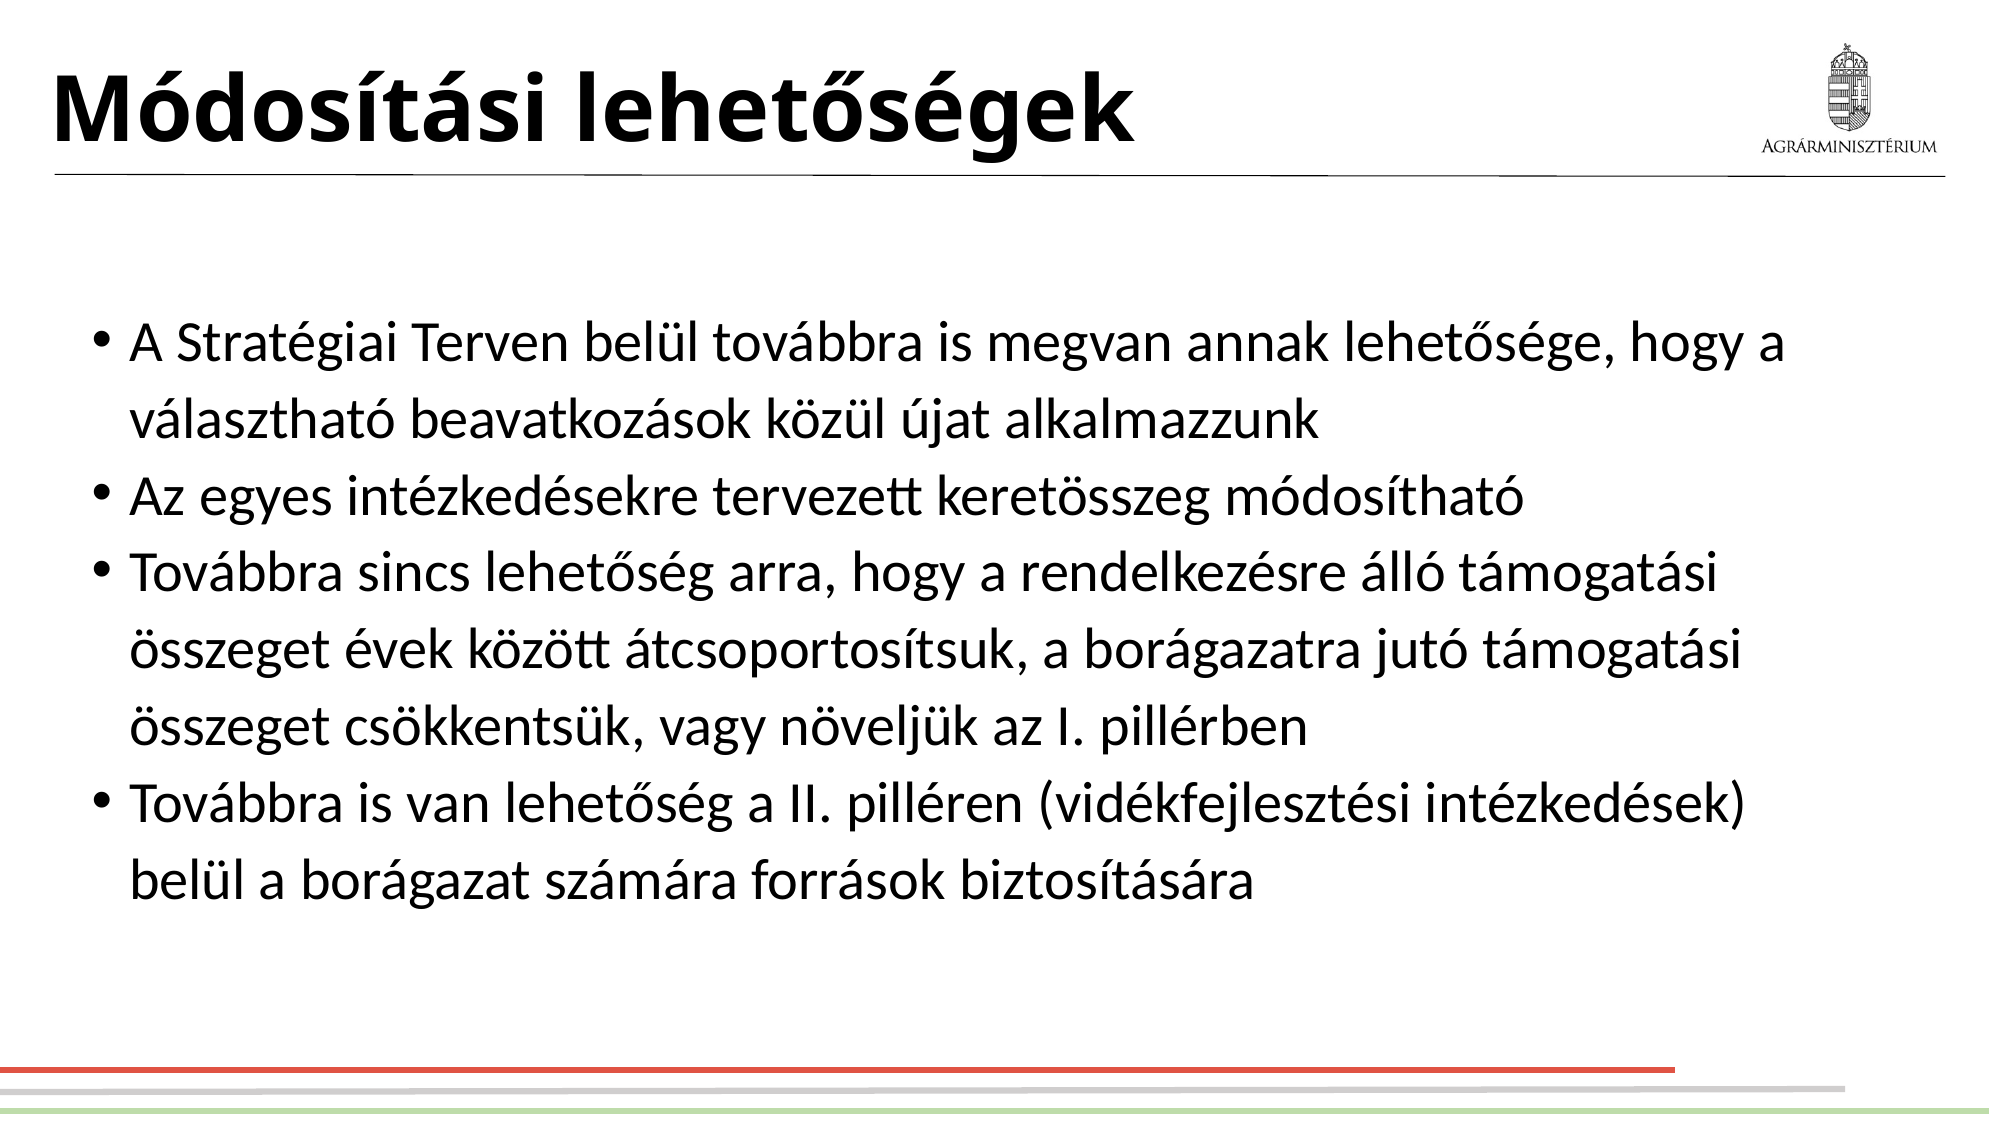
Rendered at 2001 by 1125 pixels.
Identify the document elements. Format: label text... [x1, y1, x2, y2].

title Módosítási lehetőségek [34, 20, 1760, 203]
picture [1760, 23, 1954, 174]
list A Stratégiai Terven belül továbbra is megvan annak lehetősége, hogy a választható beavatkozások közül újat alkalmazzunk Az egyes intézkedésekre tervezett keretösszeg módosítható Továbbra sincs lehetőség arra, hogy a rendelkezésre álló támogatási összeget évek között átcsoportosítsuk, a borágazatra jutó támogatási összeget csökkentsük, vagy növeljük az I. pillérben Továbbra is van lehetőség a II. pilléren (vidékfejlesztési intézkedések) belül a borágazat számára források biztosítására [76, 218, 1873, 1057]
